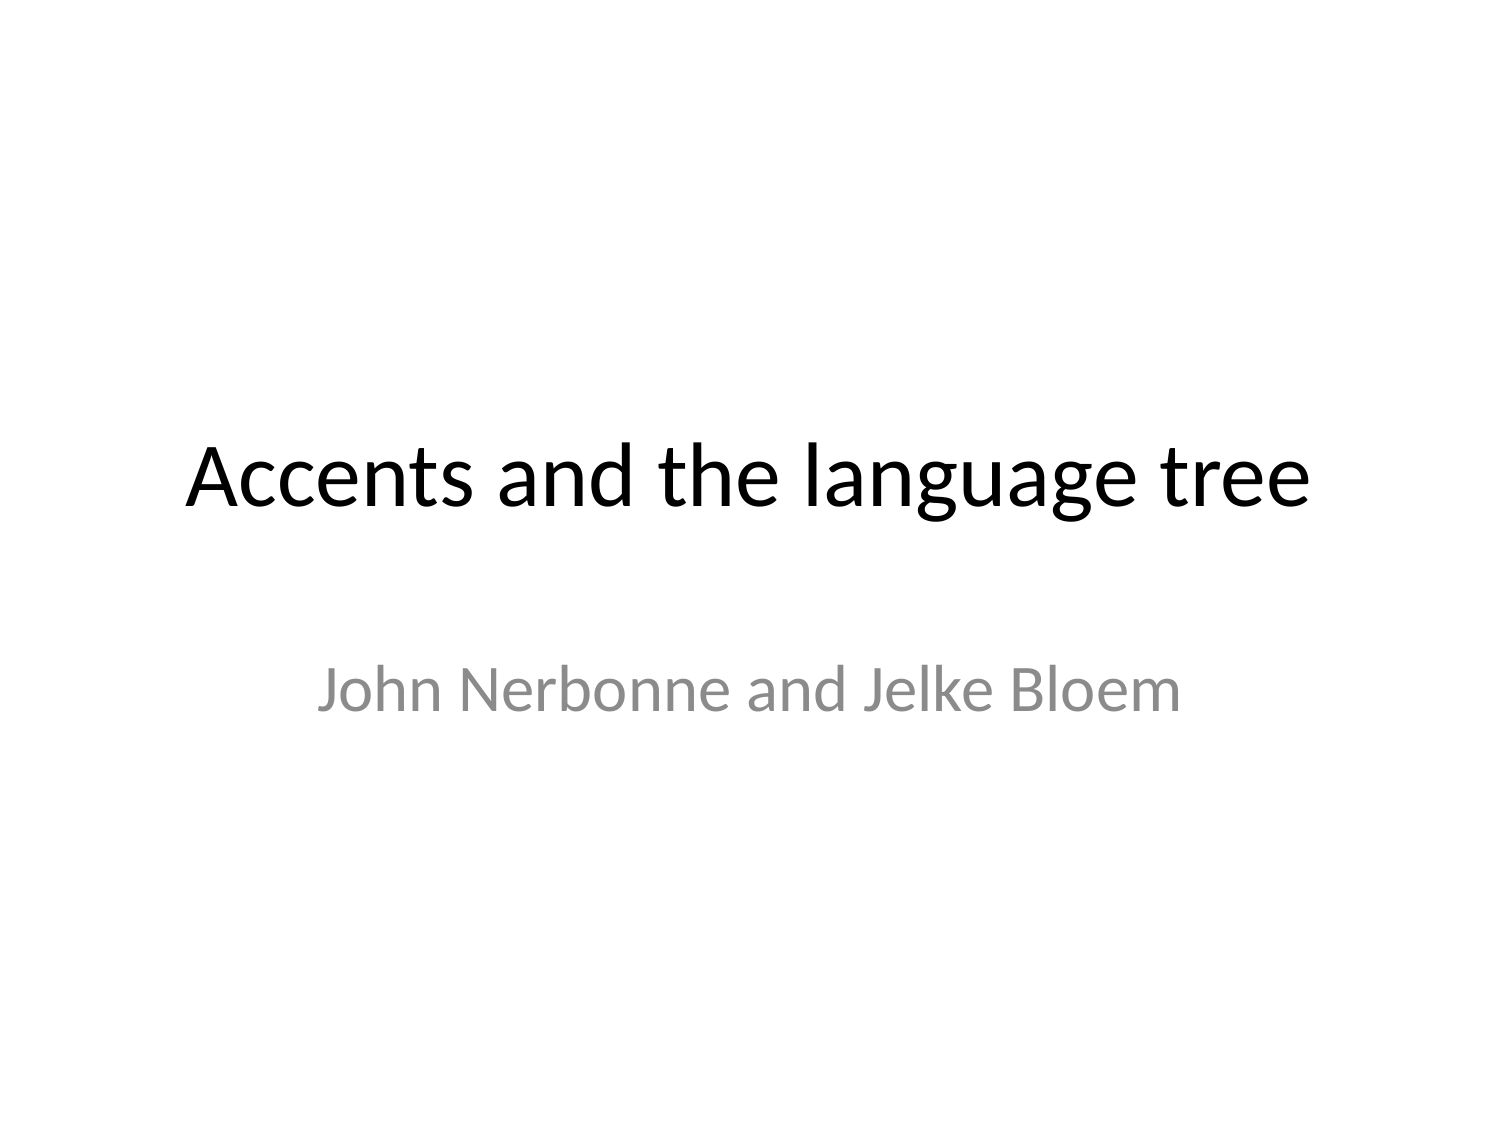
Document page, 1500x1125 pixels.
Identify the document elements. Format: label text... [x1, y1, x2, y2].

subtitle John Nerbonne and Jelke Bloem [225, 637, 1275, 925]
title Accents and the language tree [112, 349, 1388, 591]
